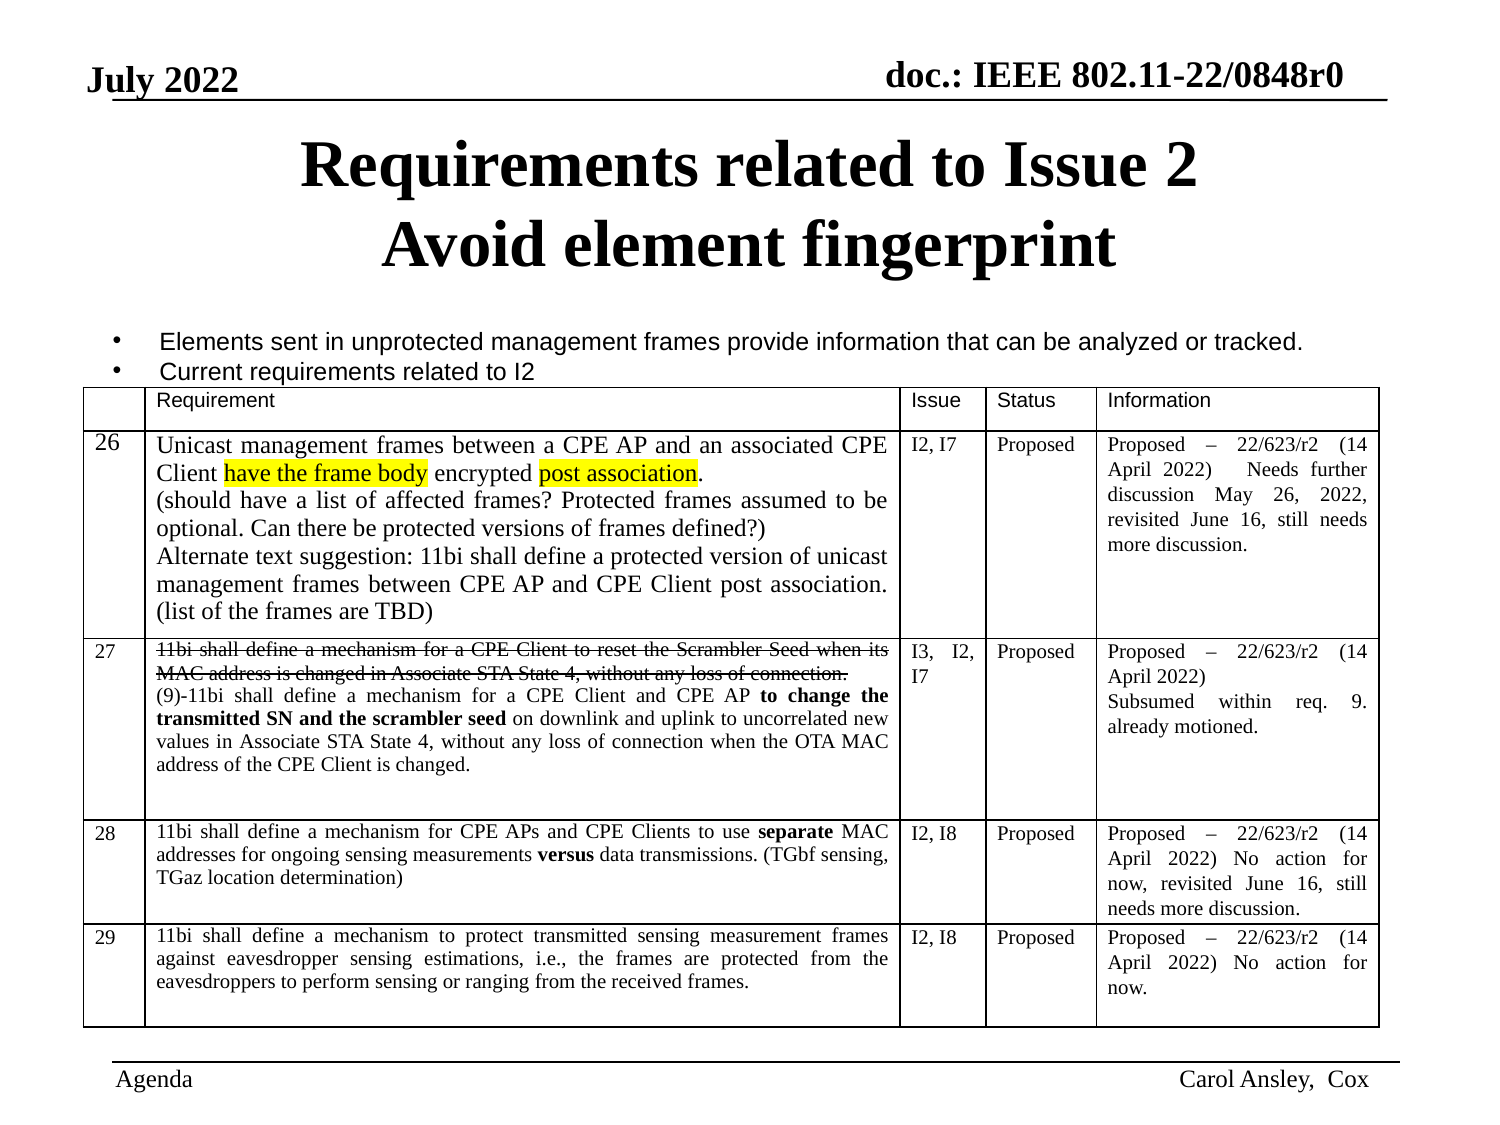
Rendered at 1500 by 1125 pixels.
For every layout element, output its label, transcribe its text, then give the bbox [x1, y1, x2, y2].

table_cell 26 [84, 432, 144, 638]
table_cell I3, I2, I7 [901, 639, 985, 819]
table_cell I2, I8 [901, 821, 985, 923]
table_cell 11bi shall define a mechanism for CPE APs and CPE Clients to use separate MAC addresses for ongoing sensing measurements versus data transmissions. (TGbf sensing, TGaz location determination) [146, 821, 899, 923]
table_cell 11bi shall define a mechanism for a CPE Client to reset the Scrambler Seed when its MAC address is changed in Associate STA State 4, without any loss of connection. (9)-11bi shall define a mechanism for a CPE Client and CPE AP to change the transmitted SN and the scrambler seed on downlink and uplink to uncorrelated new values in Associate STA State 4, without any loss of connection when the OTA MAC address of the CPE Client is changed. [146, 639, 899, 819]
table_cell Proposed – 22/623/r2 (14 April 2022) No action for now, revisited June 16, still needs more discussion. [1097, 821, 1378, 923]
table_header Issue [901, 388, 985, 430]
table_cell Unicast management frames between a CPE AP and an associated CPE Client have the frame body encrypted post association. (should have a list of affected frames? Protected frames assumed to be optional. Can there be protected versions of frames defined?) Alternate text suggestion: 11bi shall define a protected version of unicast management frames between CPE AP and CPE Client post association. (list of the frames are TBD) [146, 432, 899, 638]
table_cell Proposed – 22/623/r2 (14 April 2022) Subsumed within req. 9. already motioned. [1097, 639, 1378, 819]
list Elements sent in unprotected management frames provide information that can be analyzed or tracked. Current requirements related to I2 [111, 324, 1388, 1001]
table_header Status [987, 388, 1096, 430]
table_cell Proposed – 22/623/r2 (14 April 2022) Needs further discussion May 26, 2022, revisited June 16, still needs more discussion. [1097, 432, 1378, 638]
table_cell 28 [84, 821, 144, 923]
table_cell I2, I7 [901, 432, 985, 638]
table_cell Proposed [987, 639, 1096, 819]
table_cell I2, I8 [901, 925, 985, 1026]
table_cell Proposed [987, 821, 1096, 923]
table_cell 27 [84, 639, 144, 819]
title Requirements related to Issue 2 Avoid element fingerprint [111, 111, 1388, 288]
table_header Information [1097, 388, 1378, 430]
table_header Requirement [146, 388, 899, 430]
table_cell Proposed [987, 432, 1096, 638]
table_cell 29 [84, 925, 144, 1026]
table_cell Proposed – 22/623/r2 (14 April 2022) No action for now. [1097, 925, 1378, 1026]
table_header [84, 388, 144, 430]
table_cell 11bi shall define a mechanism to protect transmitted sensing measurement frames against eavesdropper sensing estimations, i.e., the frames are protected from the eavesdroppers to perform sensing or ranging from the received frames. [146, 925, 899, 1026]
table_cell Proposed [987, 925, 1096, 1026]
